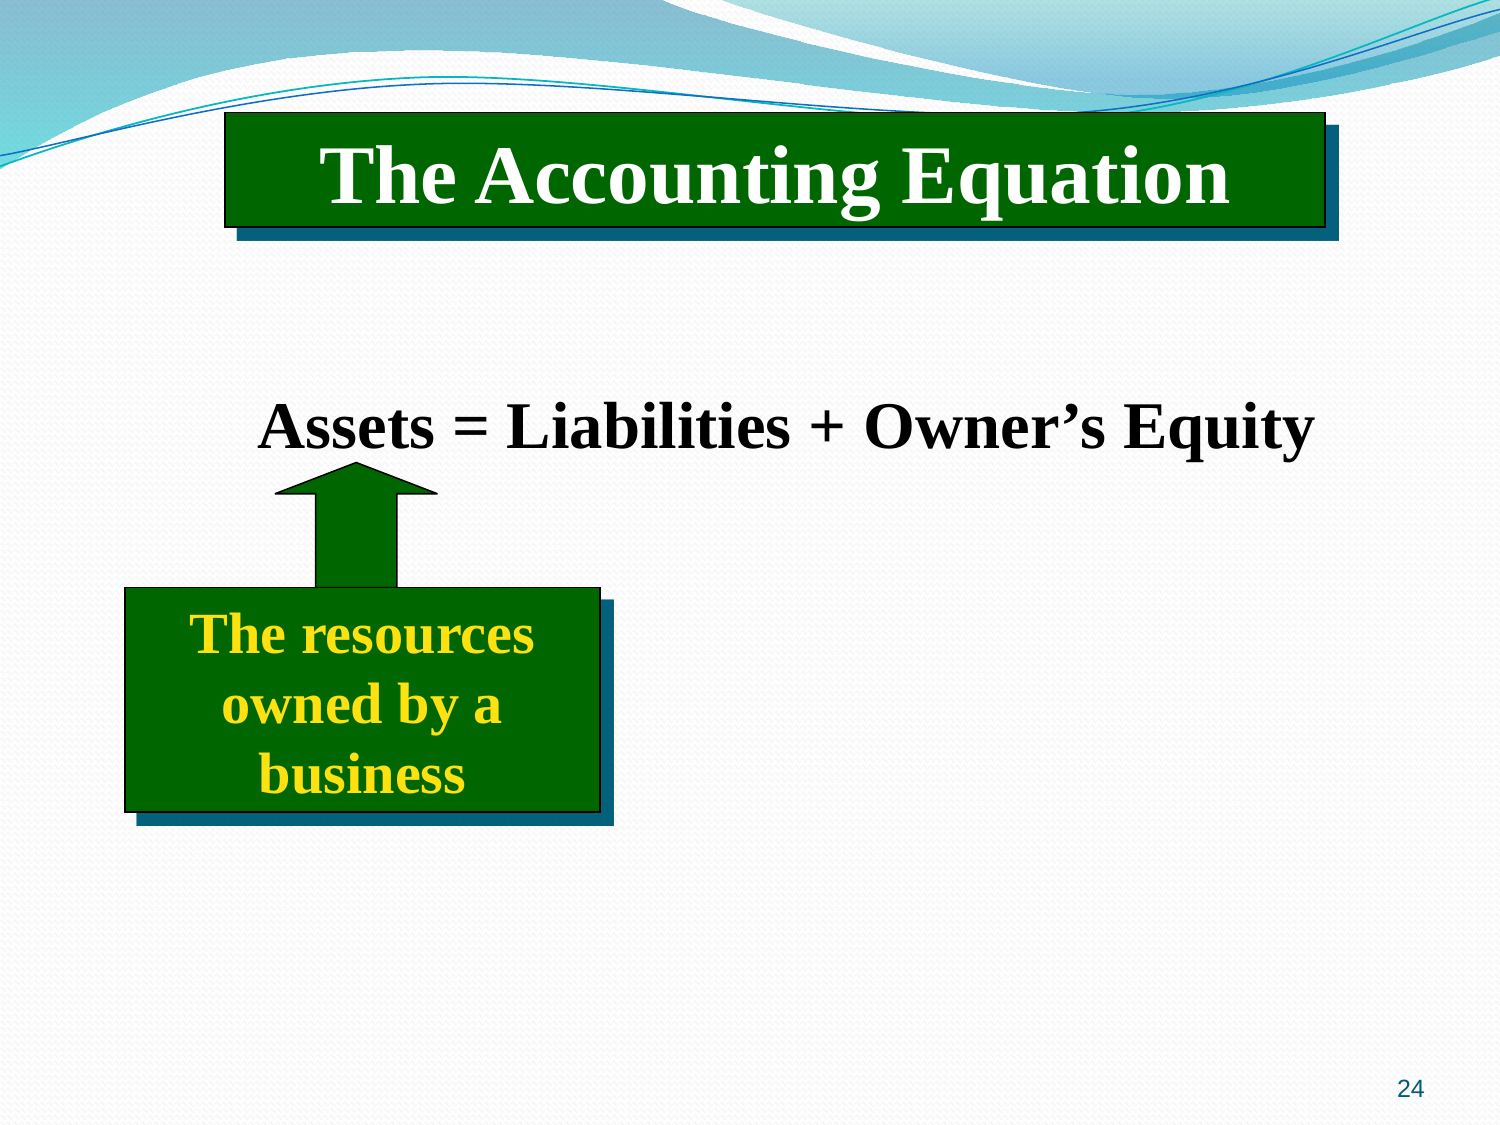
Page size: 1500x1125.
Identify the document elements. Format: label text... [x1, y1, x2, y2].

slide_number 24 [1299, 1042, 1425, 1103]
text_box Assets = Liabilities + Owner’s Equity [112, 374, 1463, 470]
text_box The Accounting Equation [225, 112, 1325, 228]
text_box [274, 462, 438, 587]
text_box The resources owned by a business [125, 587, 600, 813]
